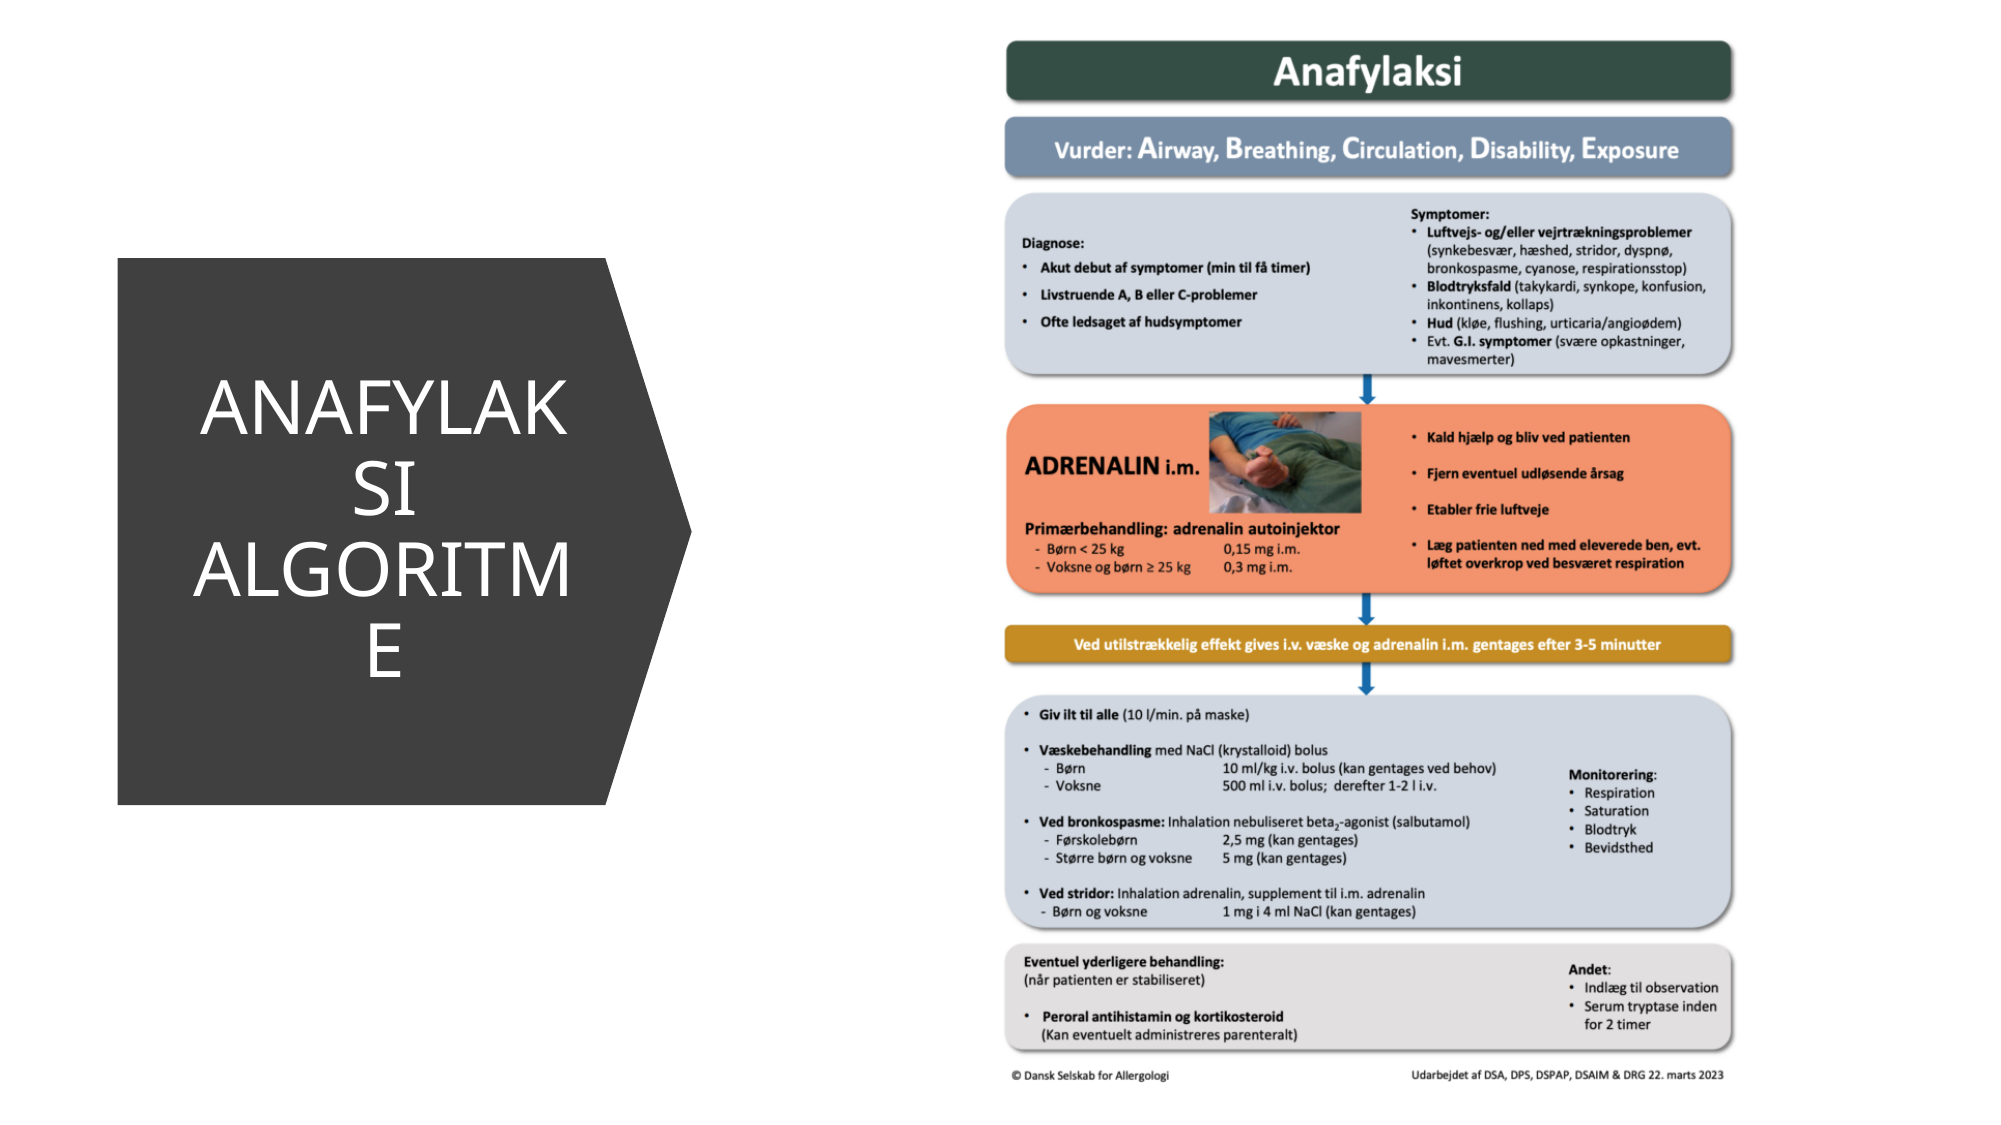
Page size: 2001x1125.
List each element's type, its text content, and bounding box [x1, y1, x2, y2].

text_box [116, 257, 693, 807]
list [999, 28, 1738, 1086]
title ANAFYLAKSI ALGORITME [168, 322, 601, 741]
